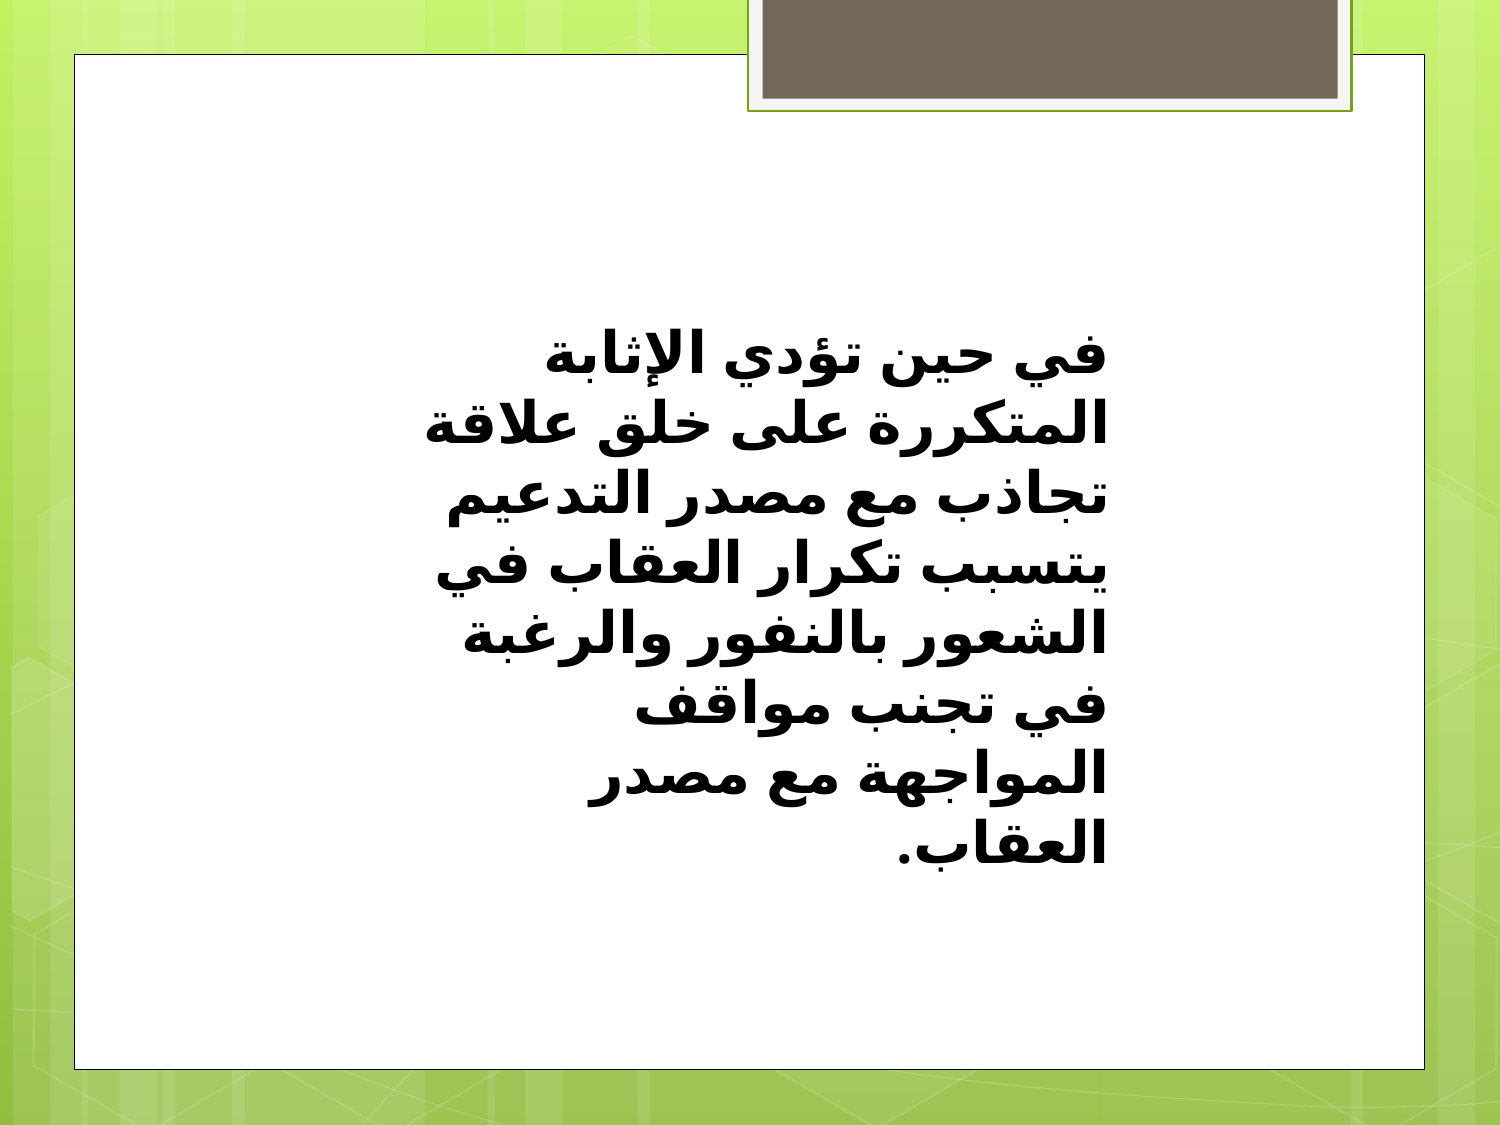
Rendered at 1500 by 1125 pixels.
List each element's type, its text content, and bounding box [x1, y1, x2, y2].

text_box في حين تؤدي الإثابة المتكررة على خلق علاقة تجاذب مع مصدر التدعيم يتسبب تكرار العقاب في الشعور بالنفور والرغبة في تجنب مواقف المواجهة مع مصدر العقاب. [374, 307, 1125, 883]
